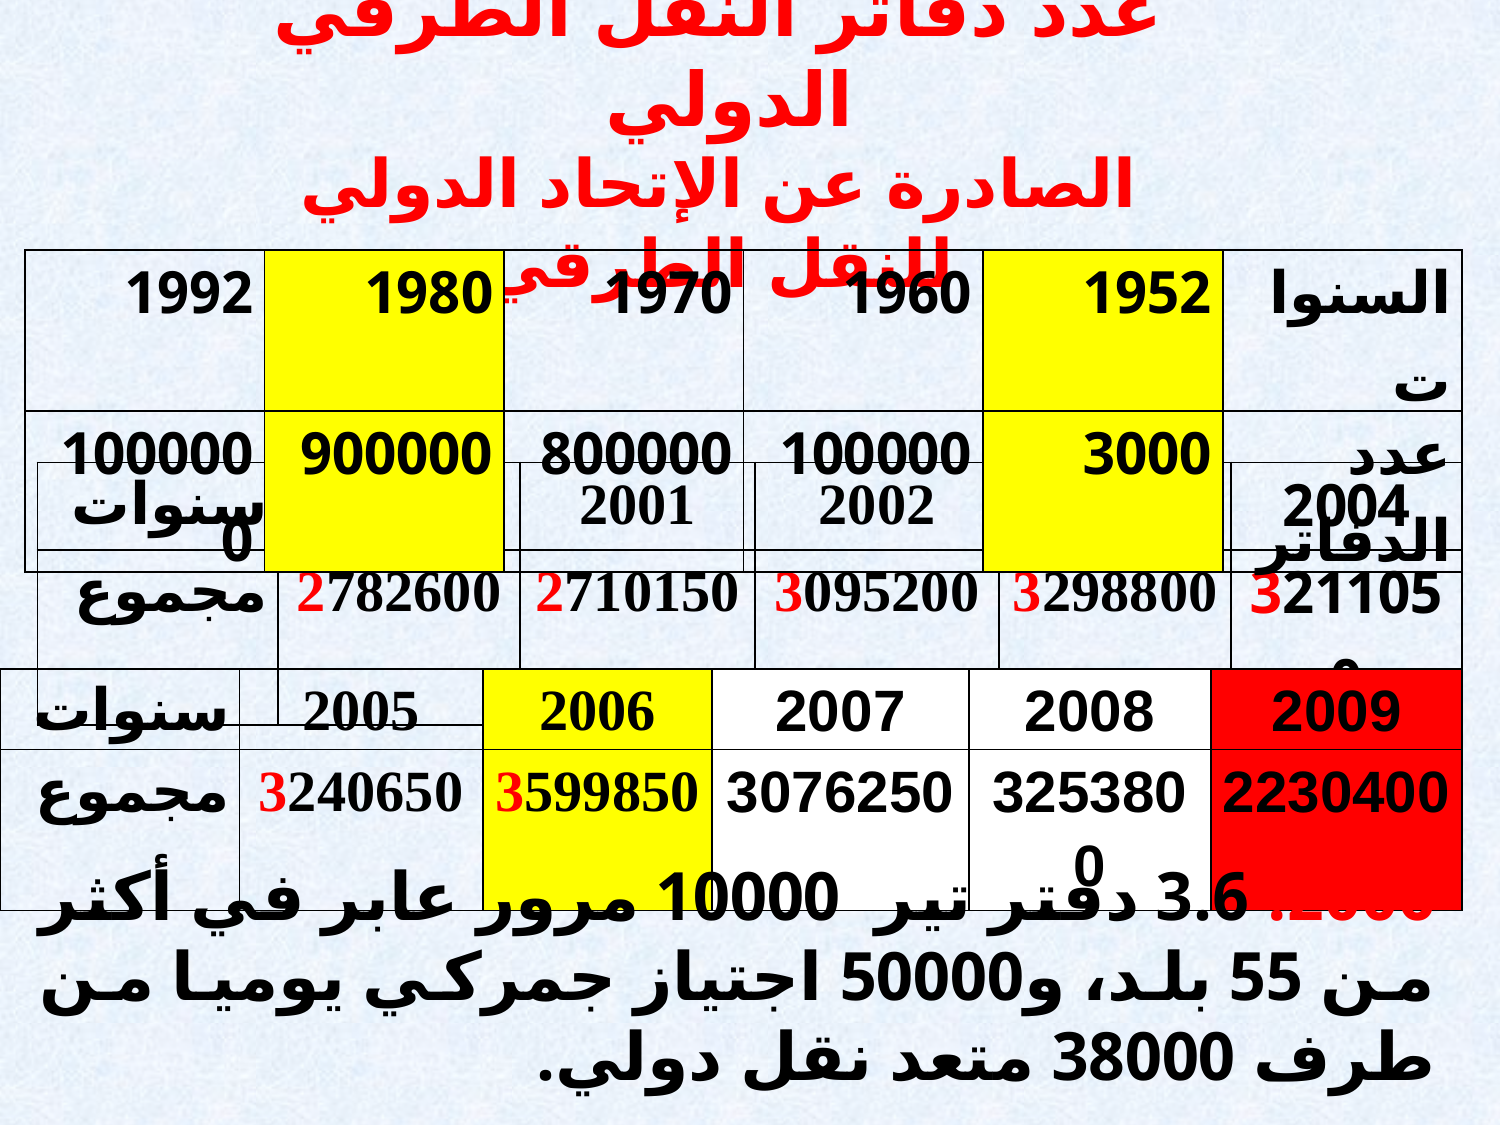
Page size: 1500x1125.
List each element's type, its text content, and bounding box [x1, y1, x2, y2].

table_header 1980 [265, 251, 503, 410]
table_cell 900000 [265, 412, 503, 571]
table_cell 3253800 [970, 750, 1210, 846]
table_cell مجموع [38, 573, 277, 668]
table_cell عدد الدفاتر [1224, 412, 1461, 571]
table_cell مجموع [1, 750, 239, 910]
table_cell 3240650 [240, 750, 482, 846]
table_cell 3599850 [484, 750, 711, 846]
table_cell 2710150 [521, 573, 754, 668]
table_header 2006 [484, 670, 711, 749]
table_cell 2230400 [1212, 750, 1461, 910]
table_header 2005 [240, 670, 482, 749]
table_cell 2782600 [279, 573, 519, 668]
table_header 1970 [505, 251, 743, 410]
table_cell 3095200 [756, 573, 998, 668]
table_header سنوات [1, 670, 239, 749]
table_cell 1000000 [26, 412, 264, 571]
table_cell 3000 [984, 412, 1222, 571]
table_header 2008 [970, 670, 1210, 749]
table_cell 100000 [744, 412, 982, 571]
table_header 2009 [1212, 670, 1461, 749]
text_box عدد دفاتر النقل الطرقي الدولي الصادرة عن الإتحاد الدولي للنقل الطرقي [224, 0, 1213, 249]
table_header 1952 [984, 251, 1222, 410]
table_cell 3298800 [1000, 573, 1230, 668]
table_cell 3076250 [713, 750, 968, 846]
table_header 1960 [744, 251, 982, 410]
table_header السنوات [1224, 251, 1461, 410]
text_box 2006: 3.6 دفتر تير 10000 مرور عابر في أكثر من 55 بلد، و50000 اجتياز جمركي يوميا من طرف 38000 متعد نقل دولي. [24, 846, 1450, 1102]
table_cell 3211050 [1232, 573, 1461, 668]
table_header 2007 [713, 670, 968, 749]
table_header 1992 [26, 251, 264, 410]
table_cell 800000 [505, 412, 743, 571]
